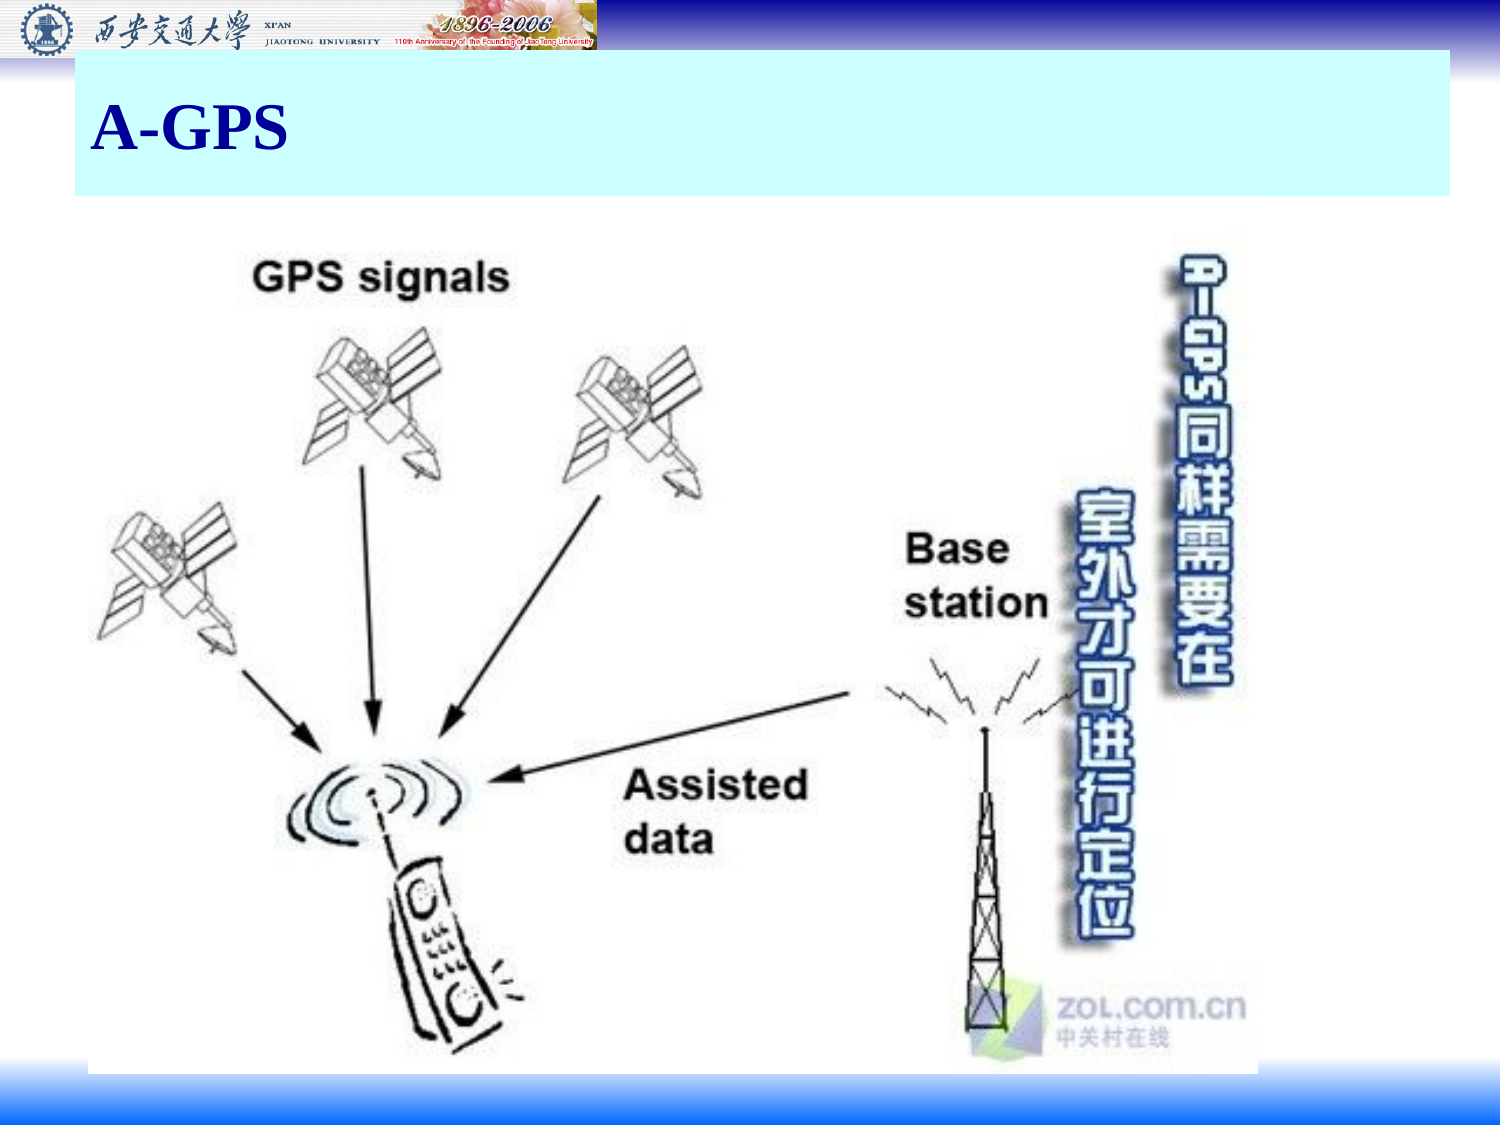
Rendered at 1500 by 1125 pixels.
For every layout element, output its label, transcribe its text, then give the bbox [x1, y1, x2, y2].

picture [0, 0, 597, 58]
title A-GPS [75, 50, 1450, 197]
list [88, 196, 1258, 1074]
